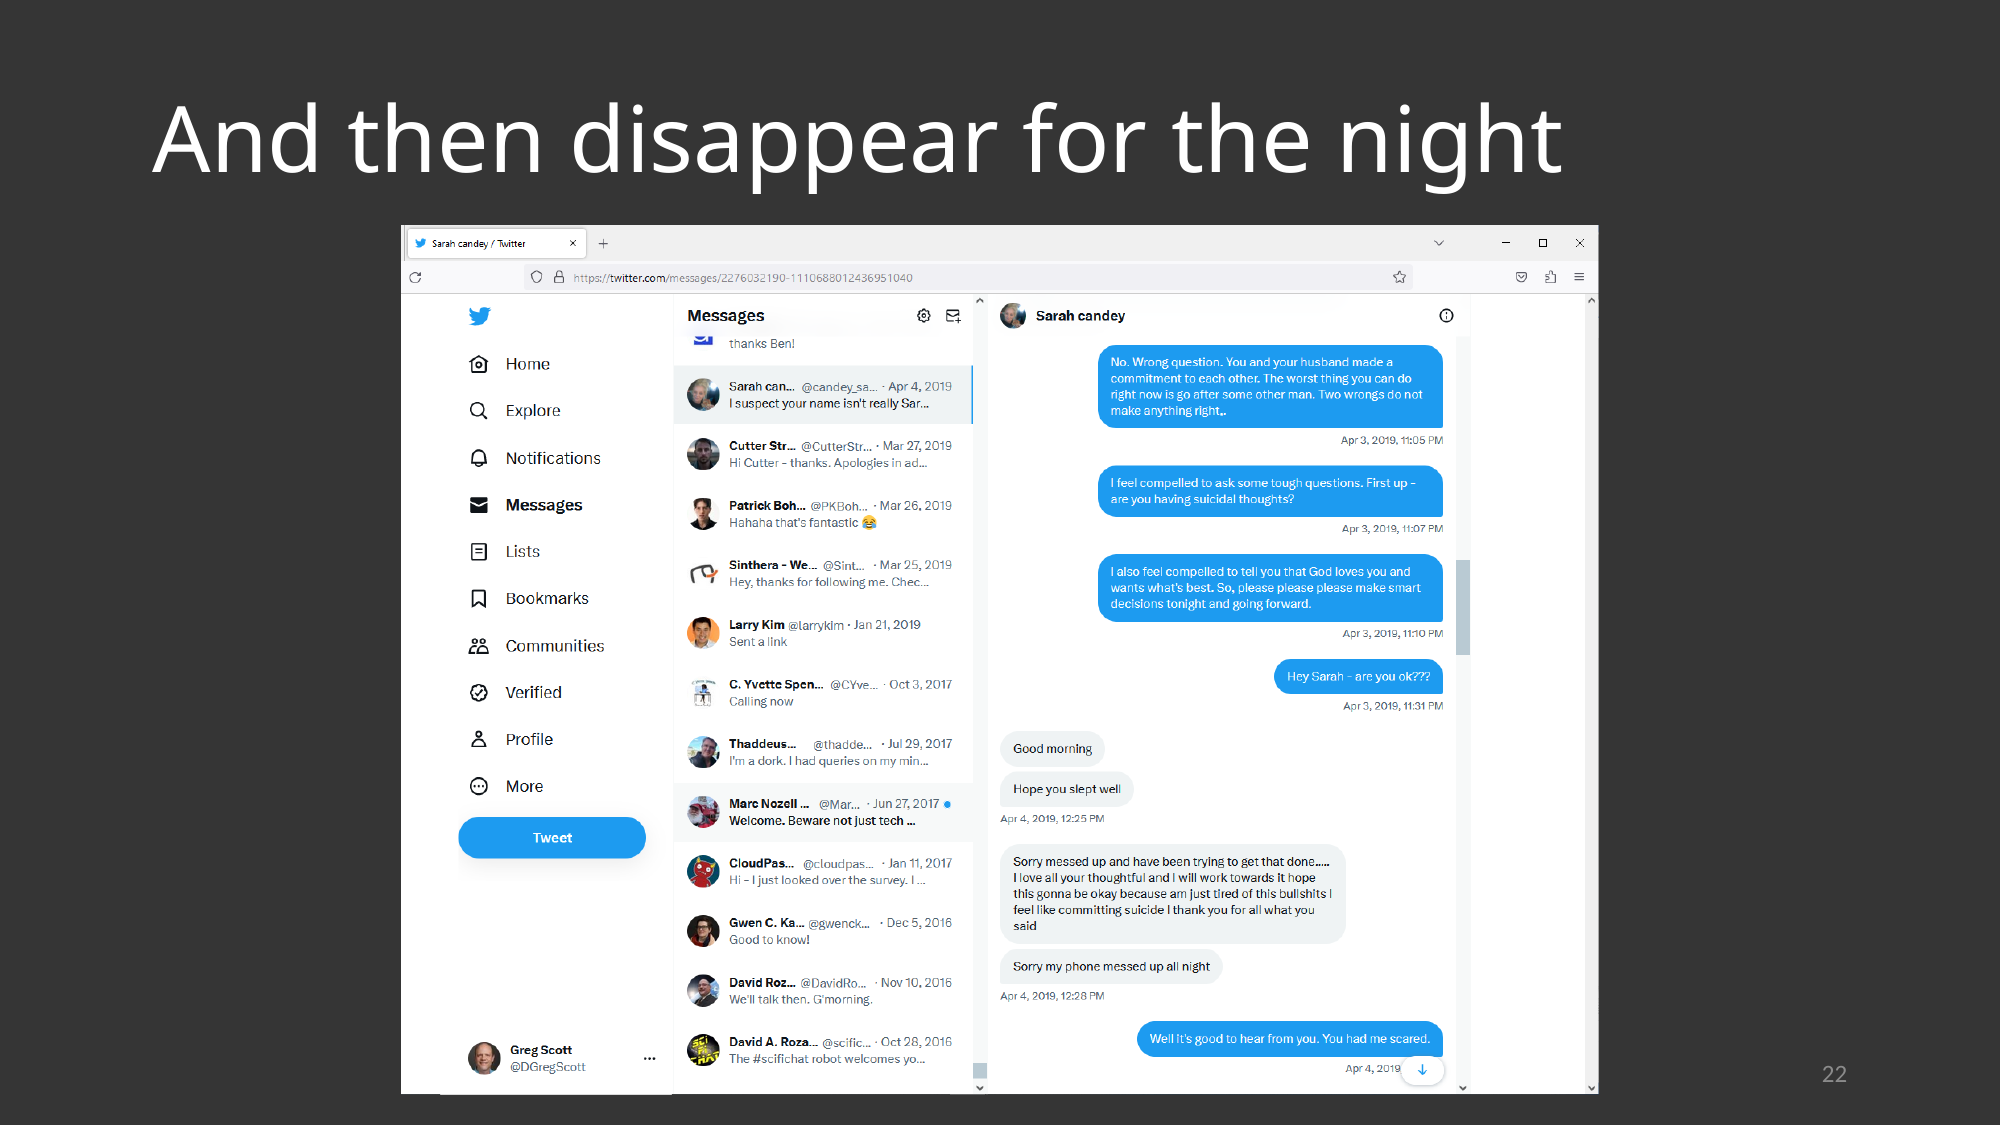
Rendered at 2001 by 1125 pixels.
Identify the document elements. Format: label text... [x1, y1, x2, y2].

title And then disappear for the night [137, 59, 1863, 226]
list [401, 225, 1599, 1095]
slide_number 22 [1412, 1042, 1863, 1103]
